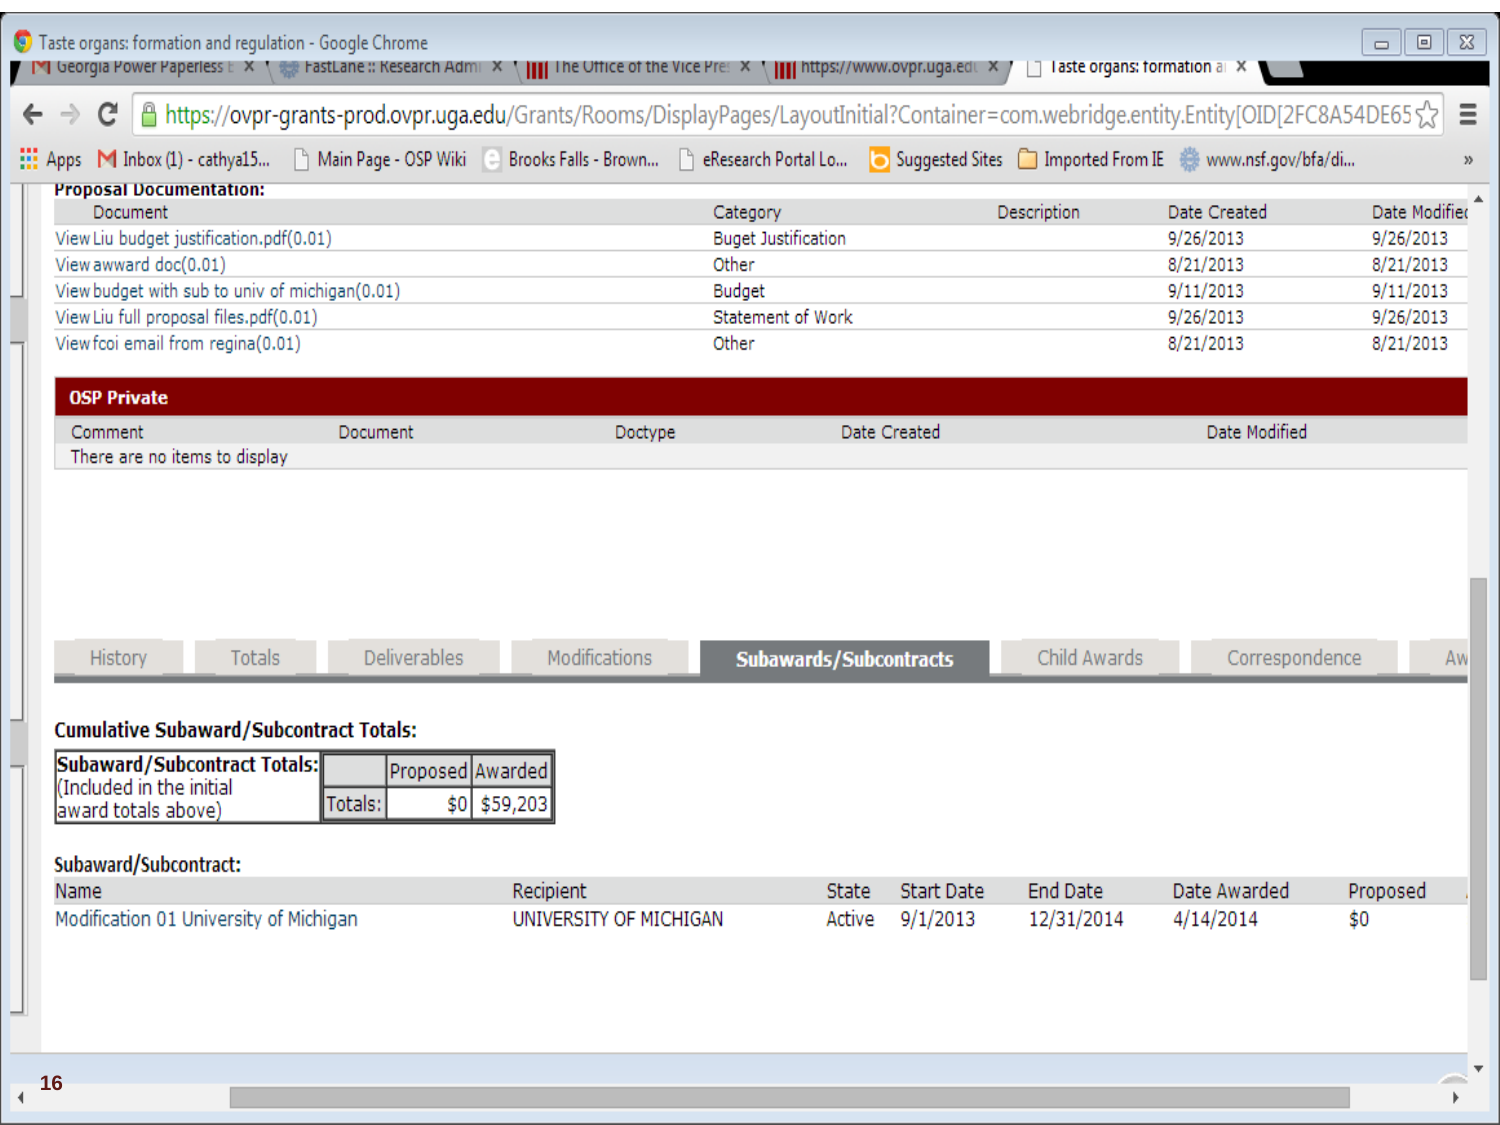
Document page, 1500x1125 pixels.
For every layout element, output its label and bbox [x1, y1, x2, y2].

list [0, 12, 1500, 1125]
